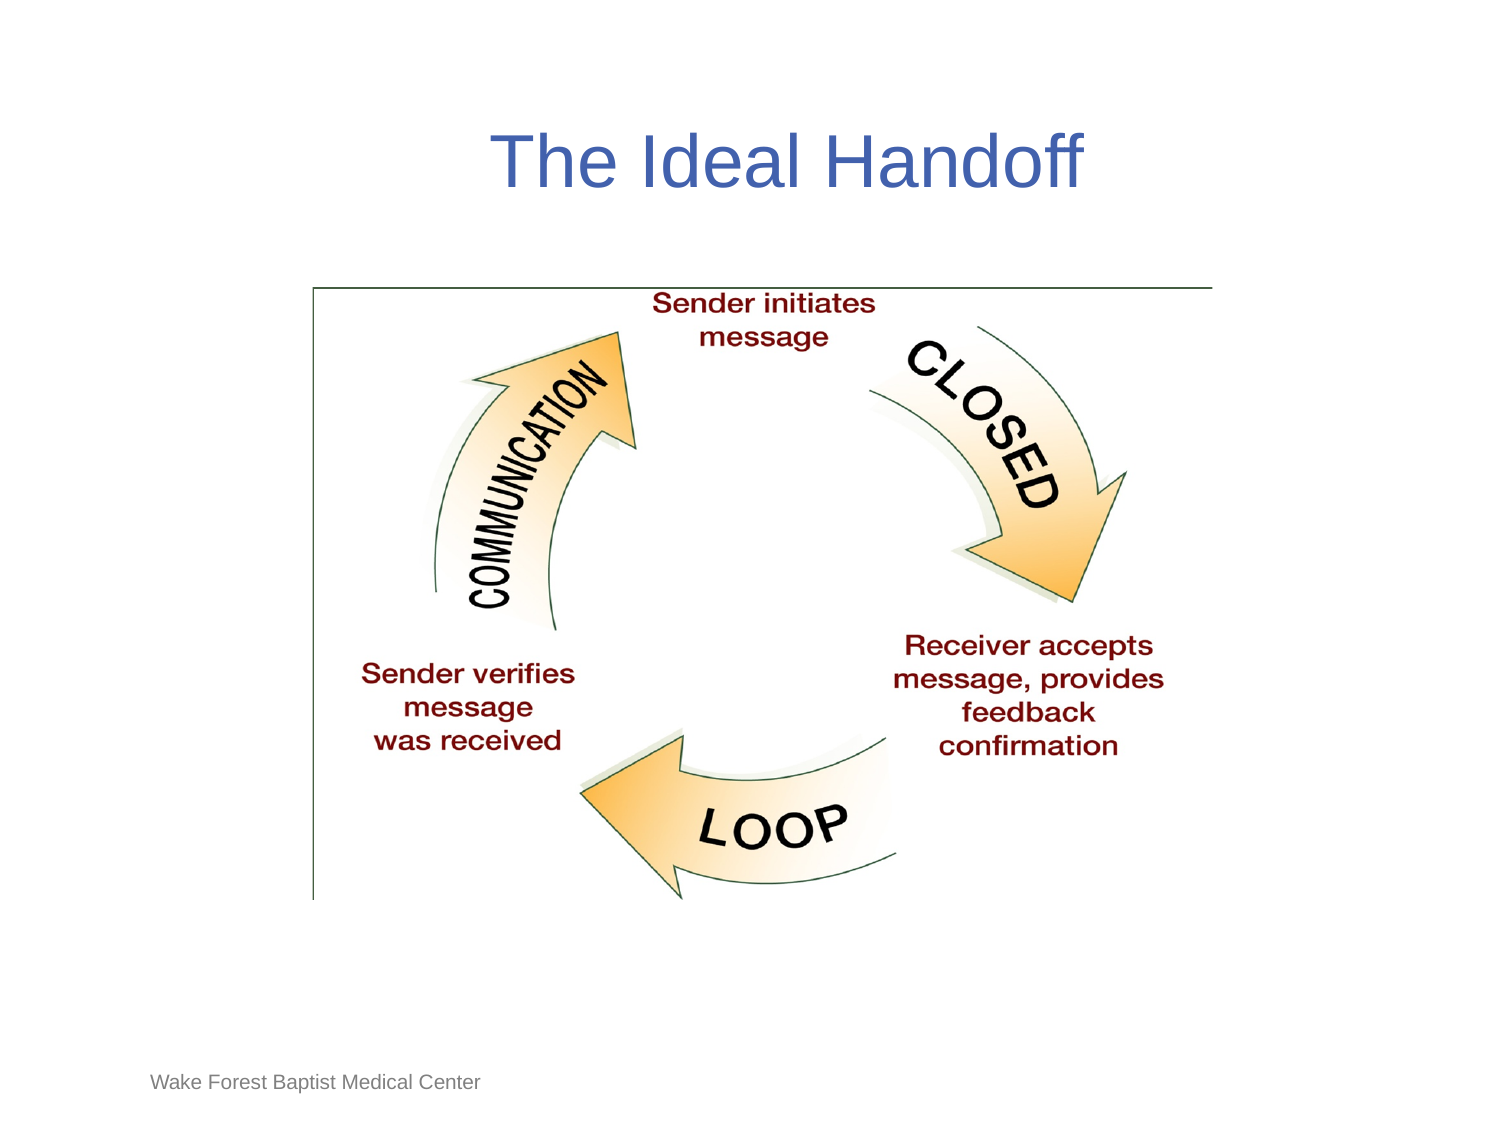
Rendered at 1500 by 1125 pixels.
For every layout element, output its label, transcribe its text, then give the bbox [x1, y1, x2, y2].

title The Ideal Handoff [150, 112, 1425, 204]
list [312, 287, 1213, 901]
